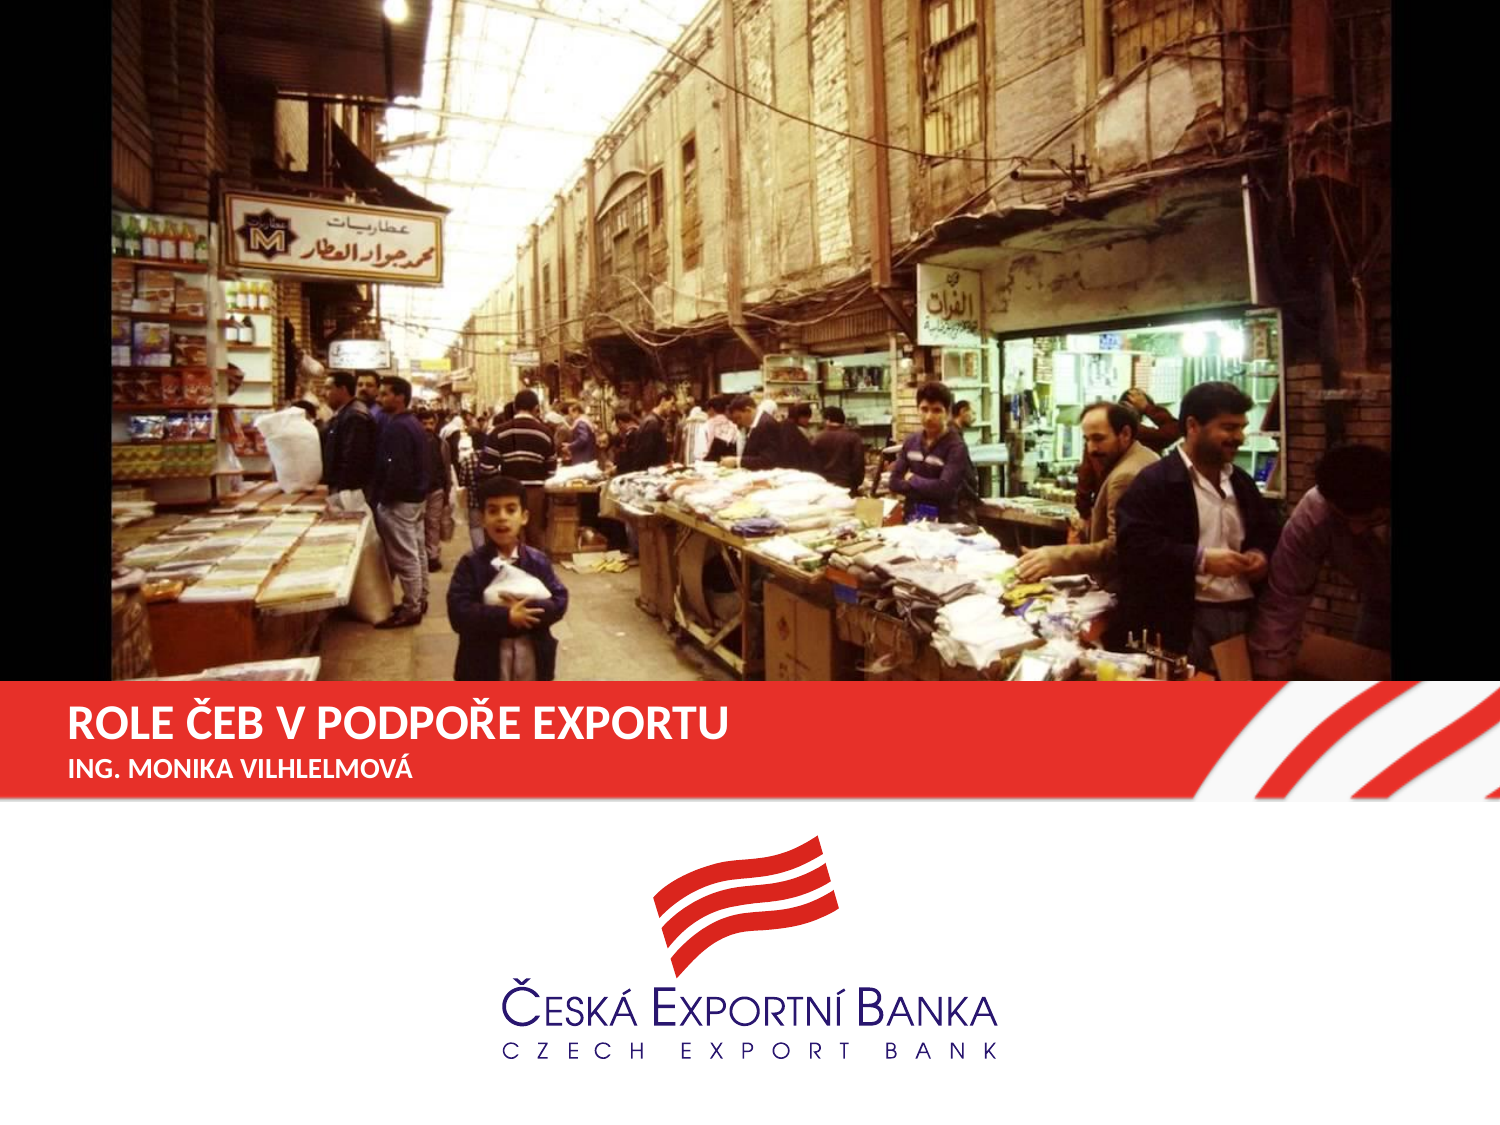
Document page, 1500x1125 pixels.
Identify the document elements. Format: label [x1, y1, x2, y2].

picture [0, 0, 1500, 802]
picture [501, 834, 999, 1060]
